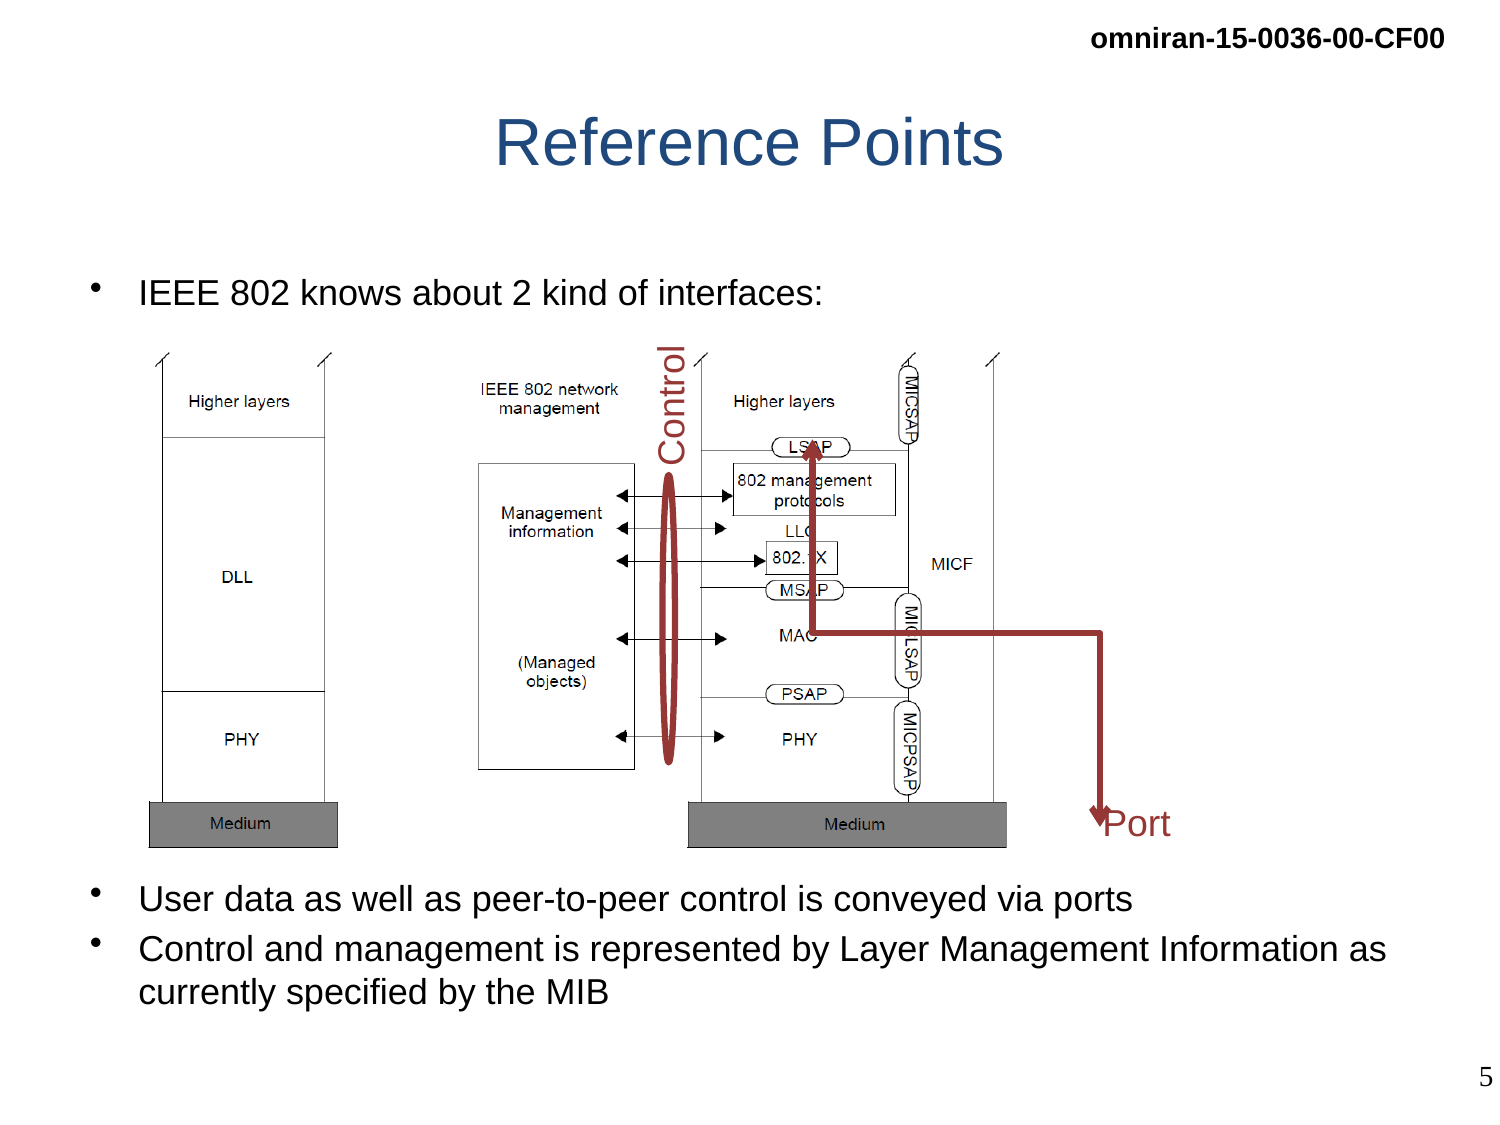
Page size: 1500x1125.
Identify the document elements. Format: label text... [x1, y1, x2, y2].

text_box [762, 489, 1151, 778]
list IEEE 802 knows about 2 kind of interfaces: User data as well as peer-to-peer control is conveyed via ports Control and management is represented by Layer Management Information as currently specified by the MIB [75, 262, 1425, 1025]
picture [114, 324, 1076, 863]
text_box Port [1087, 791, 1186, 852]
title Reference Points [75, 45, 1425, 233]
